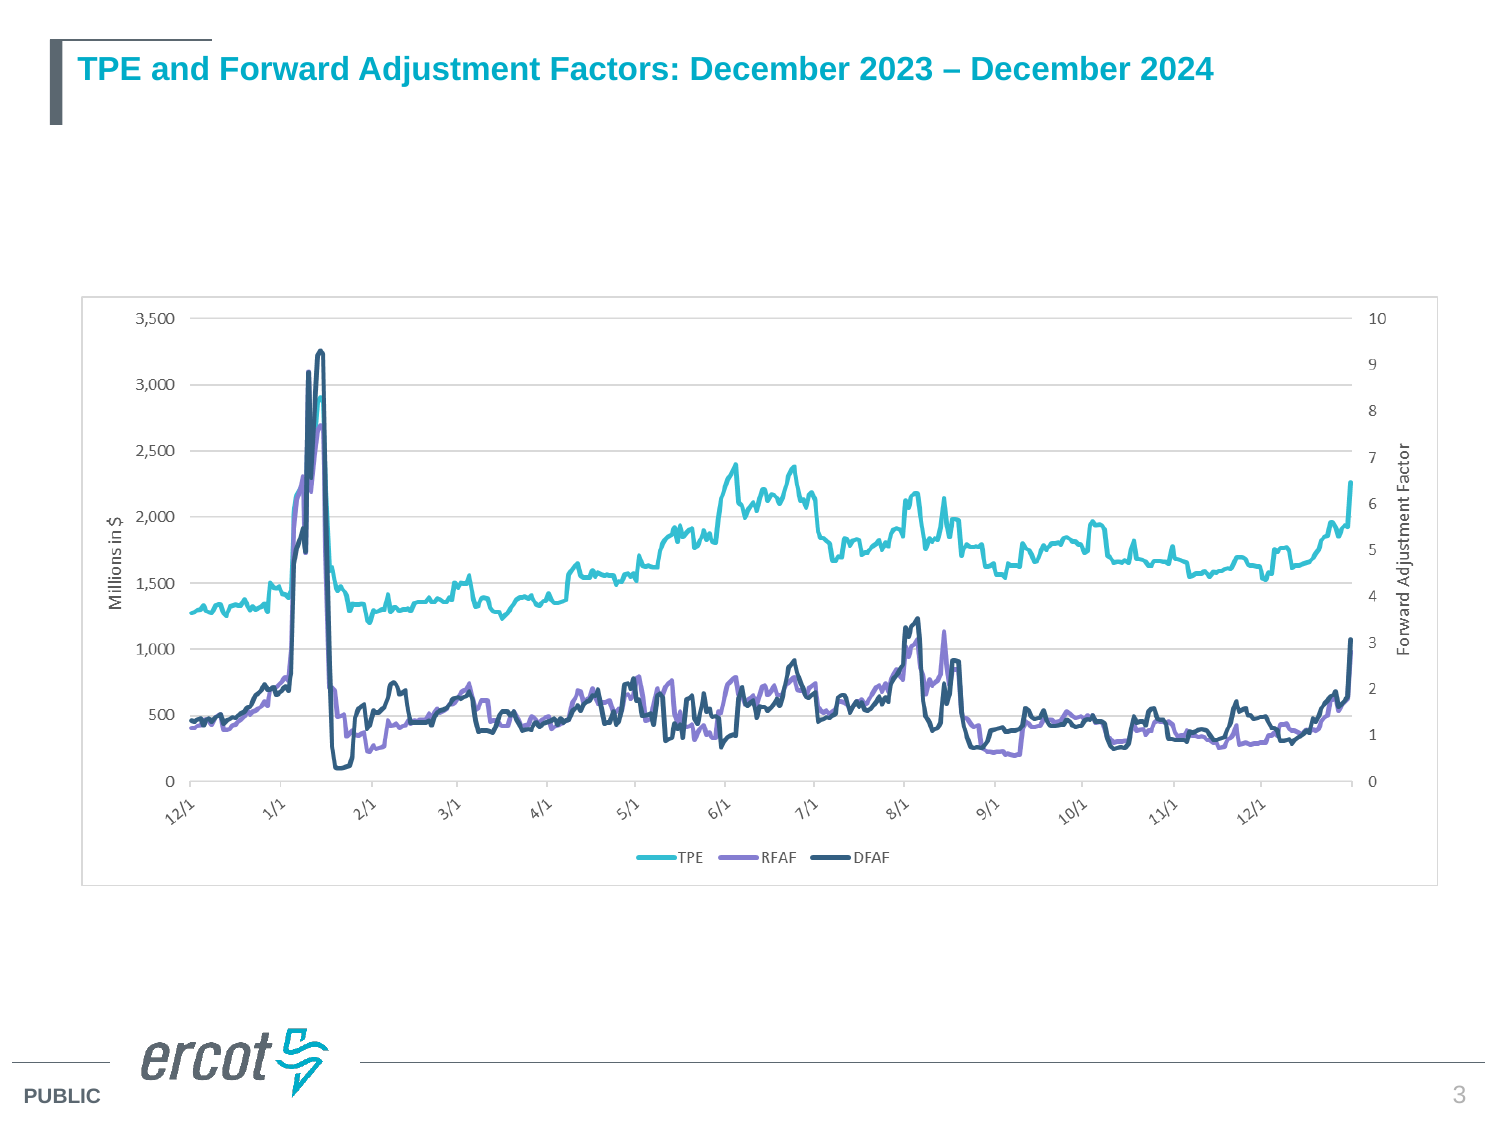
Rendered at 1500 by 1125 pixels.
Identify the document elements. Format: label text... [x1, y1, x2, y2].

picture [81, 295, 1438, 886]
slide_number 3 [1437, 1076, 1475, 1112]
picture [137, 1024, 332, 1100]
title TPE and Forward Adjustment Factors: December 2023 – December 2024 [62, 39, 1450, 143]
